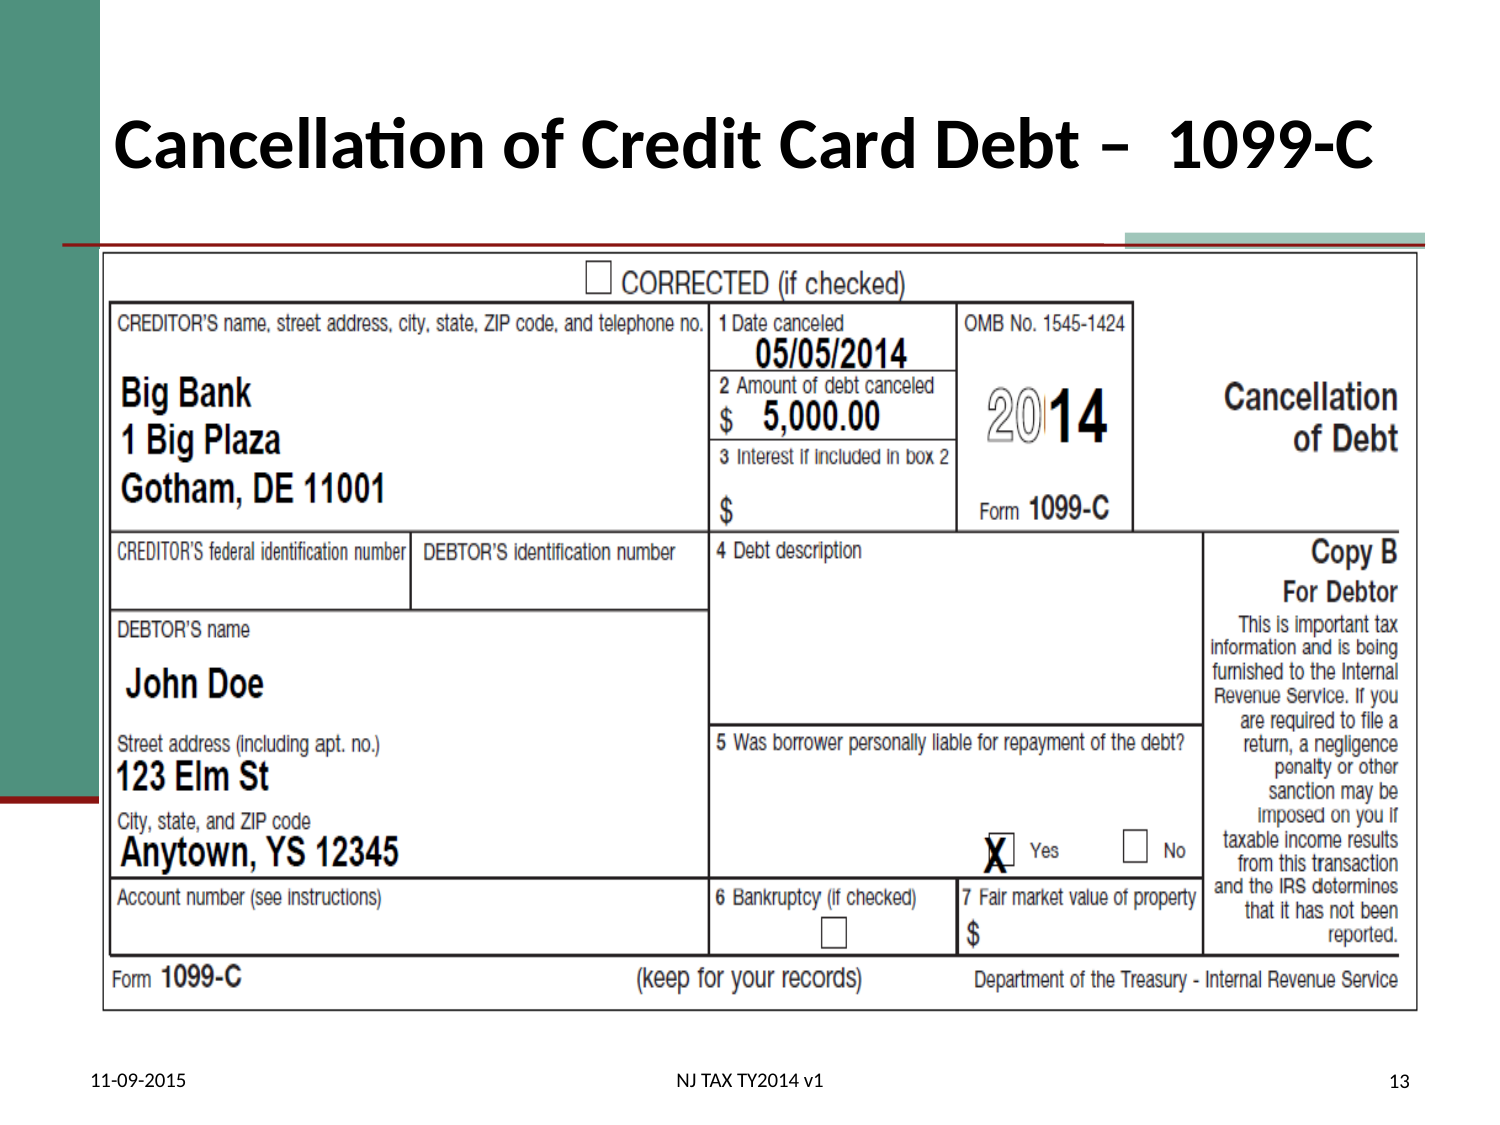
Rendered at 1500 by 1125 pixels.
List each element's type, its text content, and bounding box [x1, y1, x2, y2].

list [99, 249, 1426, 1013]
slide_number 13 [1112, 1049, 1426, 1101]
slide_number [74, 1049, 401, 1100]
footer NJ TAX TY2014 v1 [496, 1050, 1004, 1100]
title Cancellation of Credit Card Debt – 1099-C [99, 45, 1425, 234]
